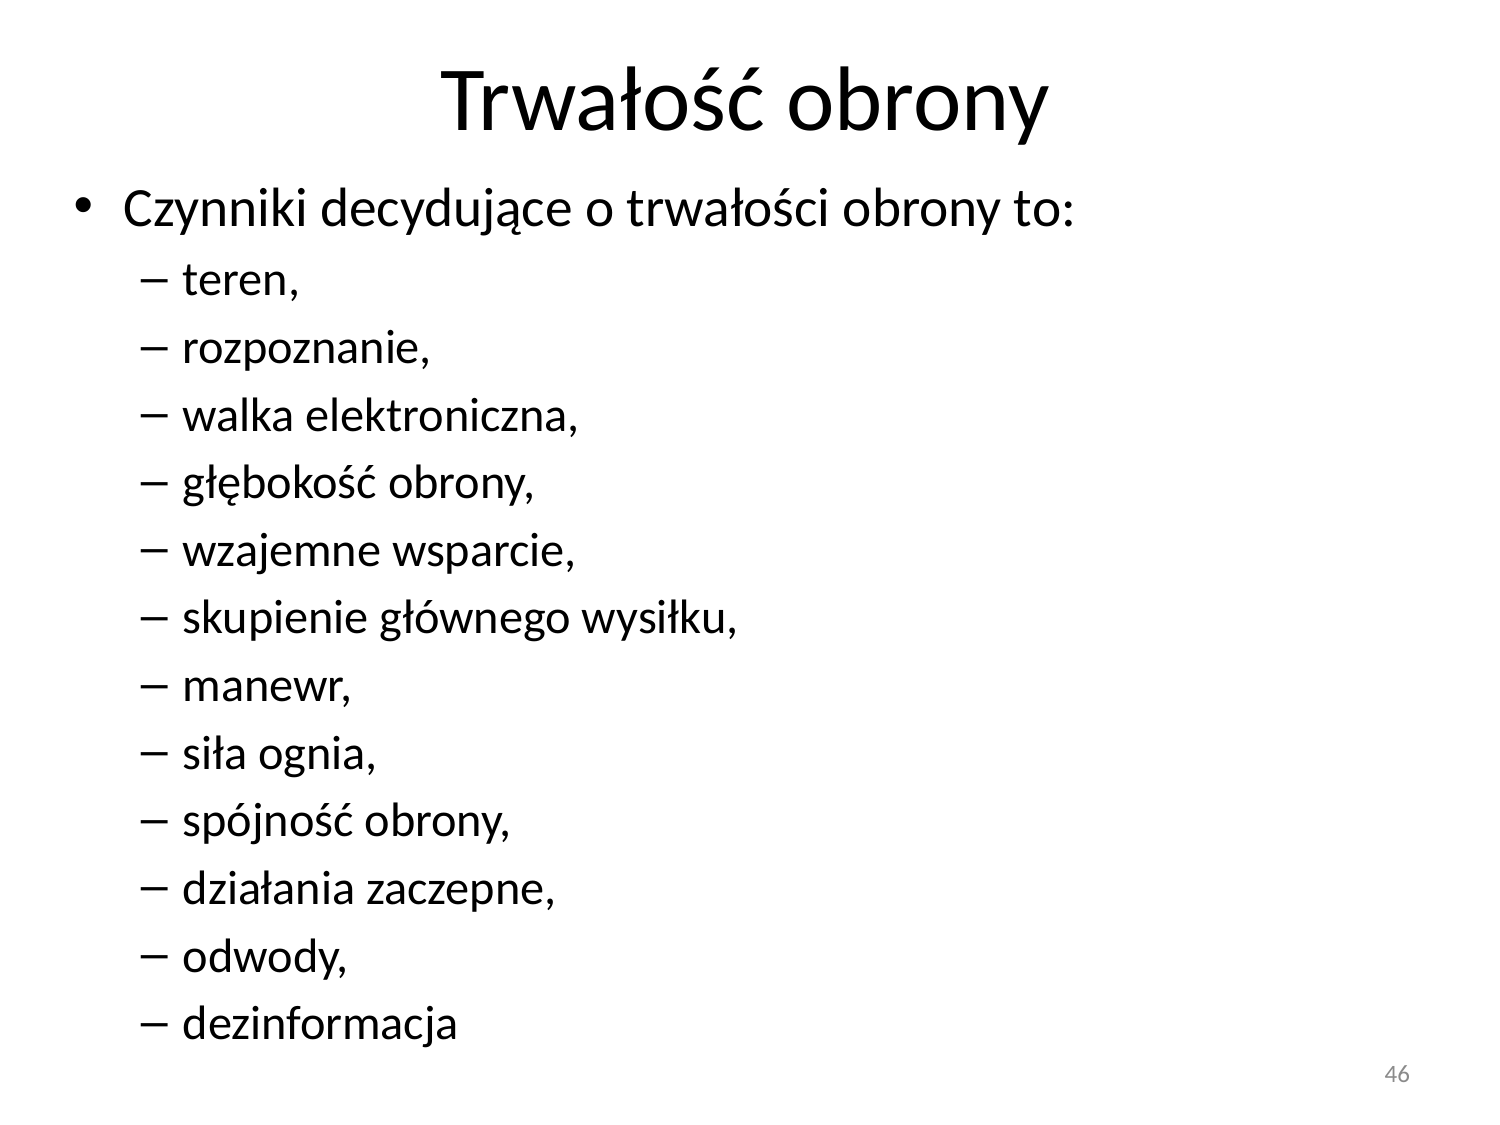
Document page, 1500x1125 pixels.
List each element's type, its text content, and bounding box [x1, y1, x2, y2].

slide_number 46 [1074, 1042, 1425, 1103]
list Czynniki decydujące o trwałości obrony to: teren, rozpoznanie, walka elektroniczna, głębokość obrony, wzajemne wsparcie, skupienie głównego wysiłku, manewr, siła ognia, spójność obrony, działania zaczepne, odwody, dezinformacja [58, 164, 1425, 1067]
title Trwałość obrony [70, 0, 1421, 164]
